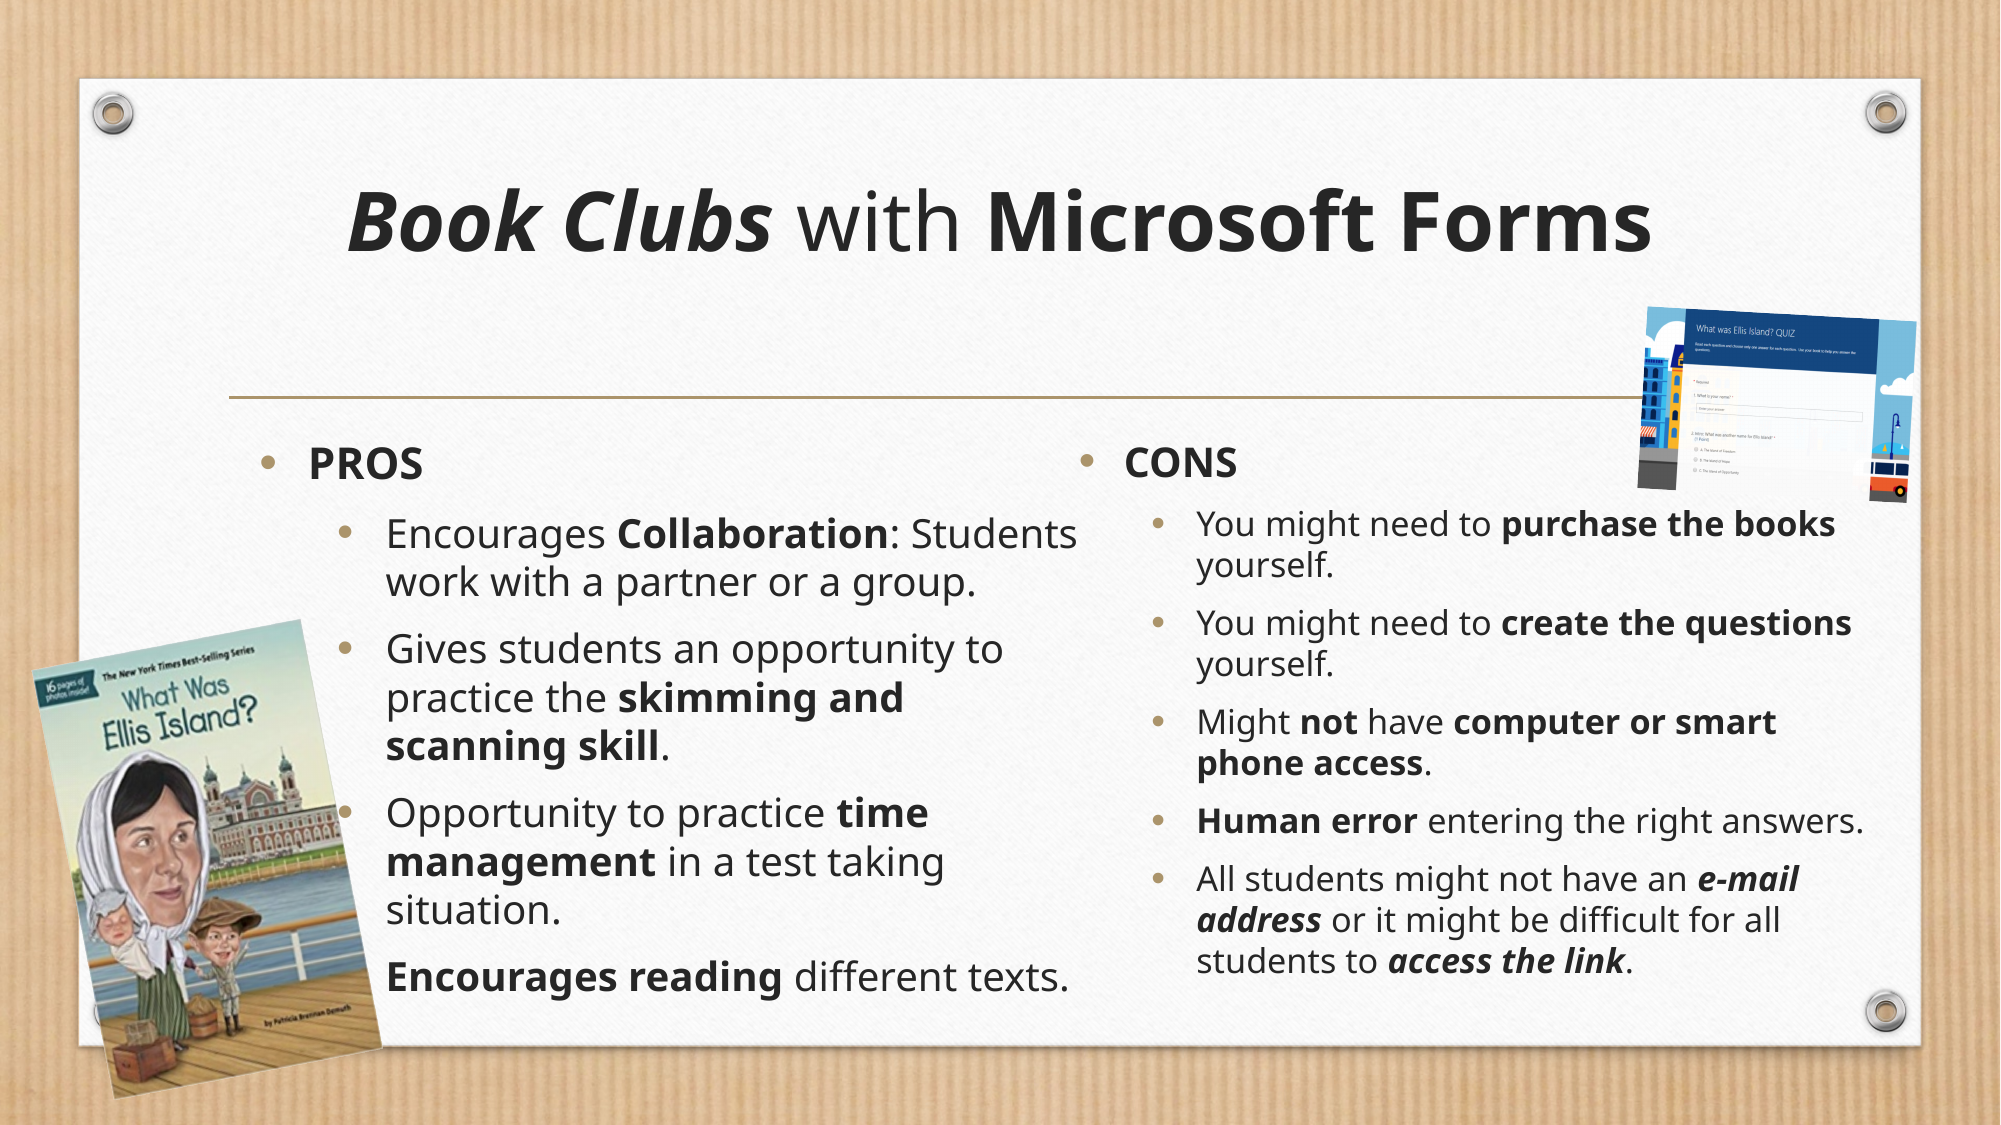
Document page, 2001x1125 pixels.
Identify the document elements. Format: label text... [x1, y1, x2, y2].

list CONS You might need to purchase the books yourself. You might need to create the questions yourself. Might not have computer or smart phone access. Human error entering the right answers. All students might not have an e-mail address or it might be difficult for all students to access the link. [1063, 428, 1892, 1025]
list PROS Encourages Collaboration: Students work with a partner or a group. Gives students an opportunity to practice the skimming and scanning skill. Opportunity to practice time management in a test taking situation. Encourages reading different texts. [244, 428, 1063, 1025]
picture [0, 0, 2001, 1125]
title Book Clubs with Microsoft Forms [212, 161, 1788, 375]
